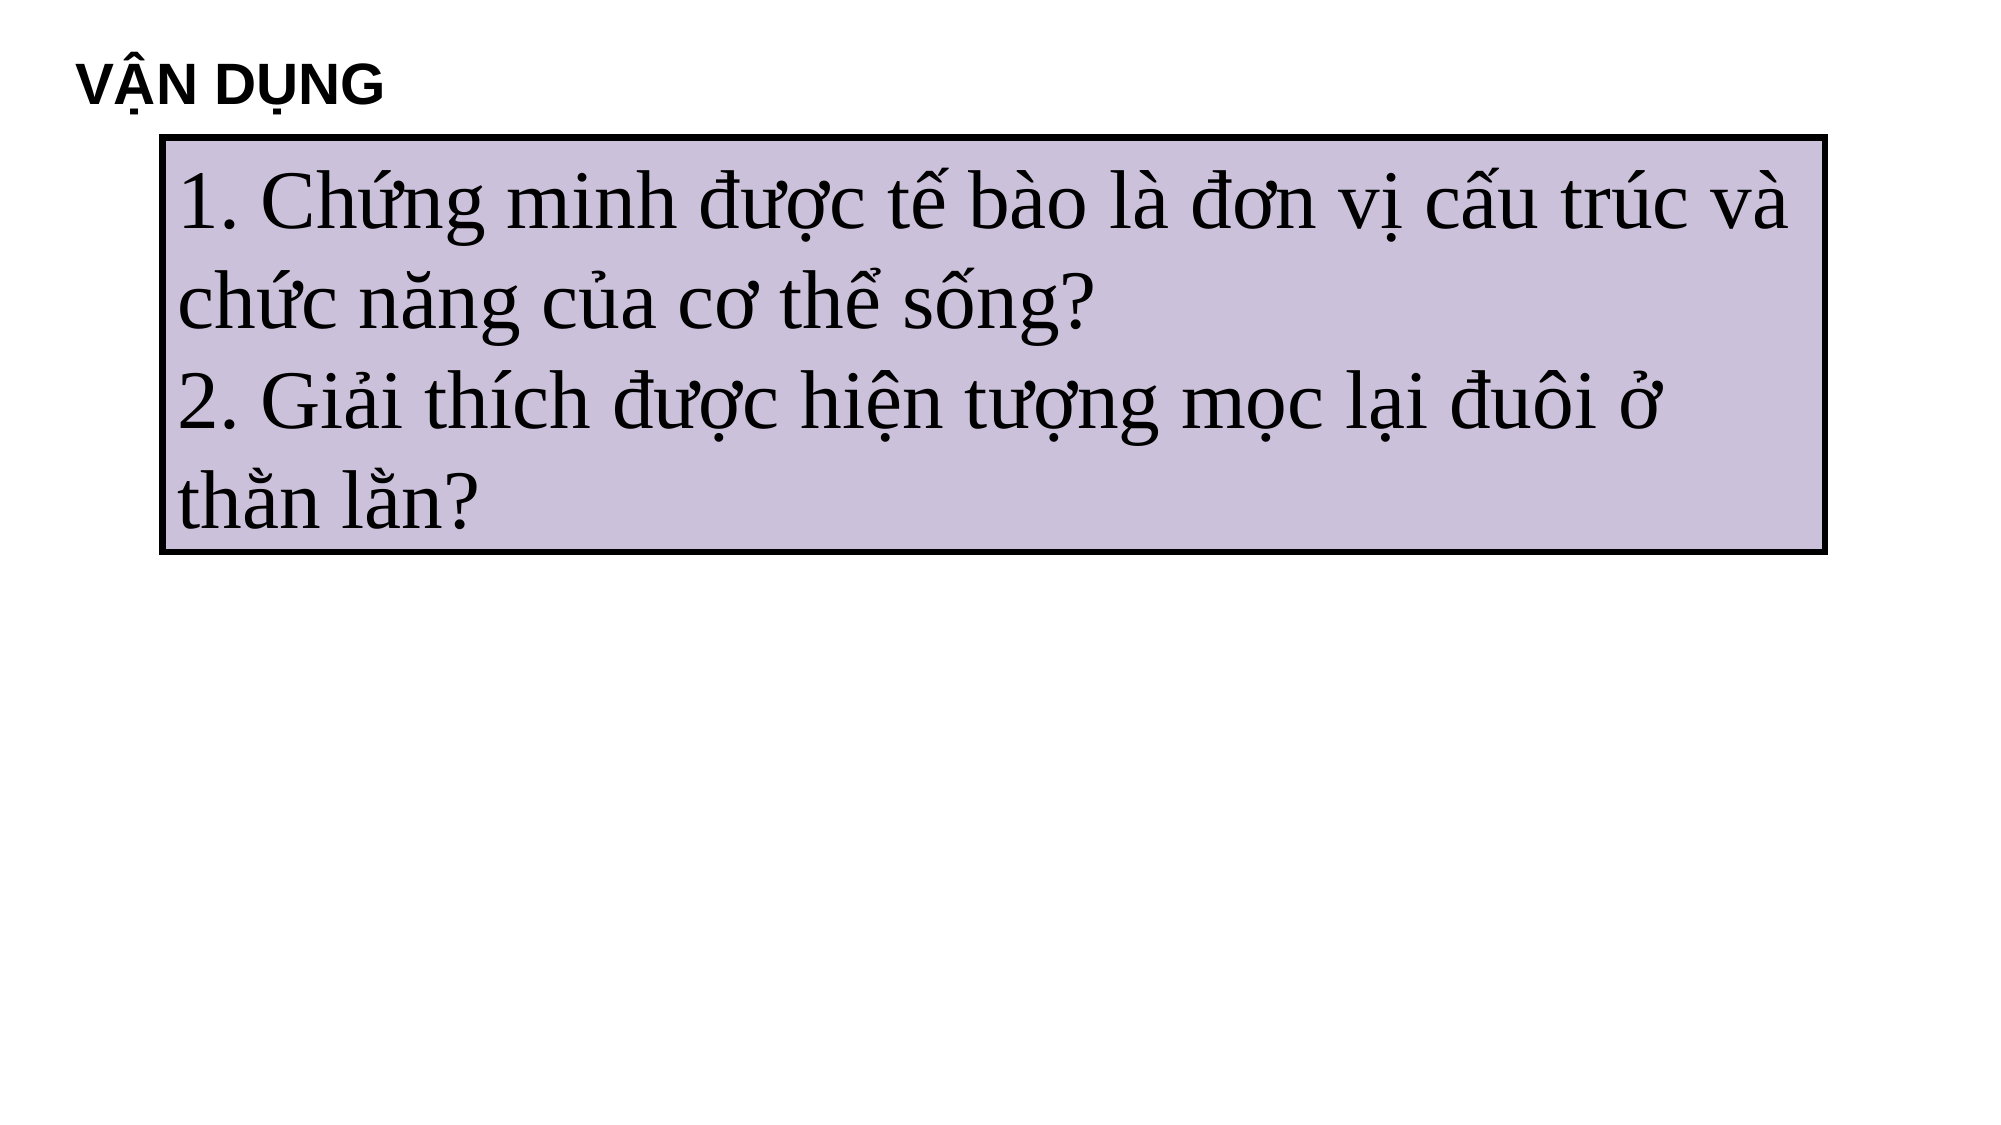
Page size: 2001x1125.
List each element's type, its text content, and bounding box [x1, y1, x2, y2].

text_box VẬN DỤNG [49, 39, 438, 124]
text_box 1. Chứng minh được tế bào là đơn vị cấu trúc và chức năng của cơ thể sống? 2. Giải thích được hiện tượng mọc lại đuôi ở thằn lằn? [162, 137, 1825, 553]
